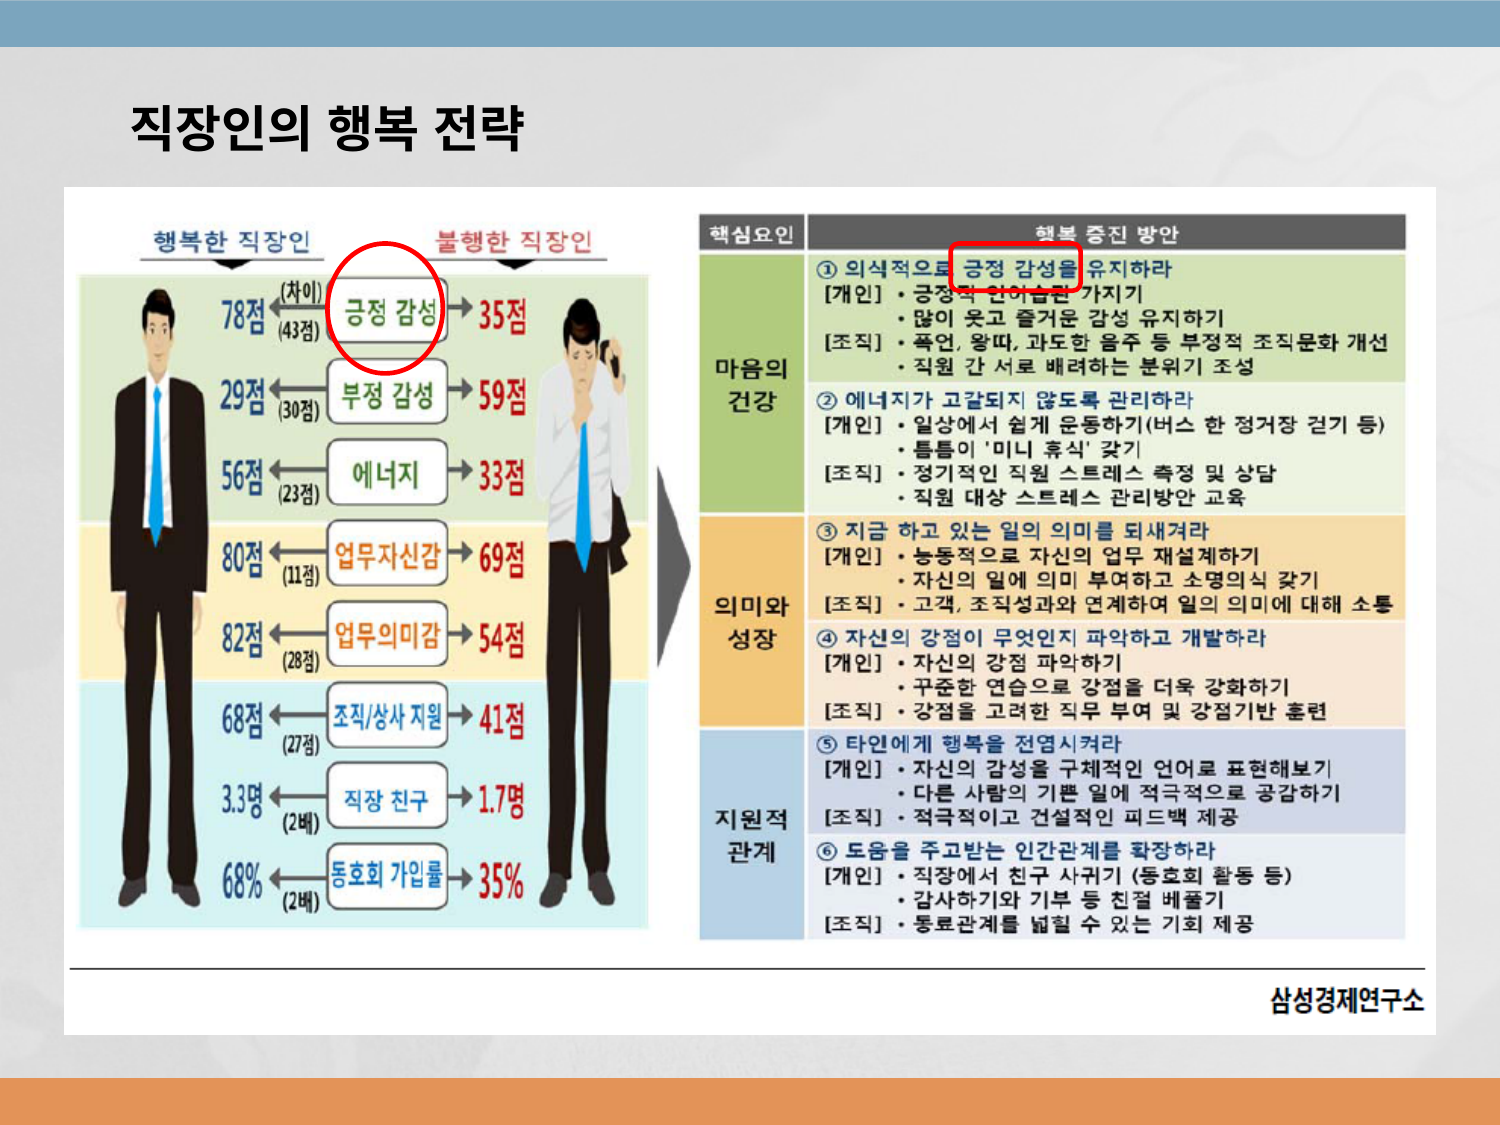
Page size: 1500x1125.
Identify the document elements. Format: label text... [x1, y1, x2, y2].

text_box 직장인의 행복 전략 [114, 89, 541, 165]
picture [64, 187, 1436, 1035]
